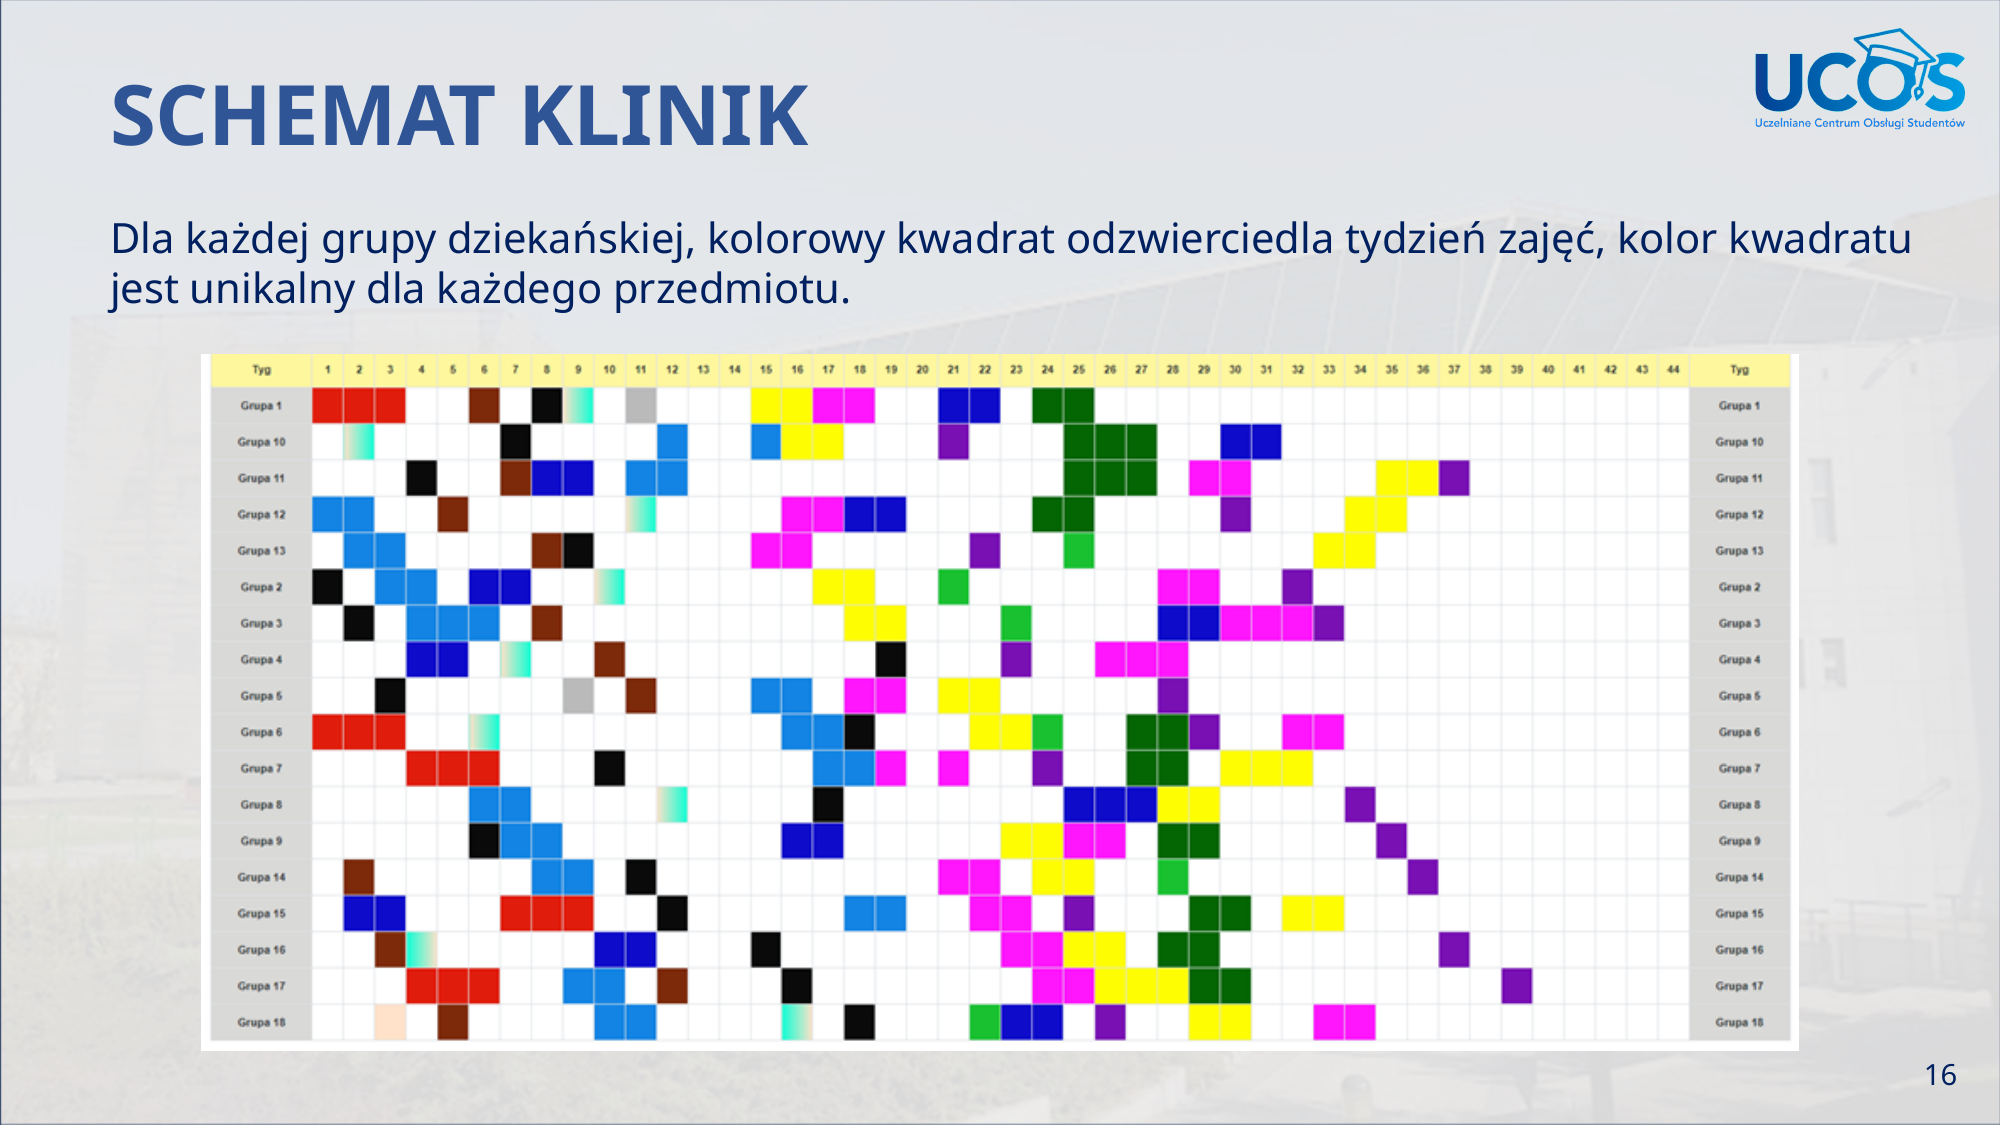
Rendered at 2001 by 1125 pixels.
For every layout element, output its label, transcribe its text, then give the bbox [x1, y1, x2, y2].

picture [1703, 22, 2000, 159]
text_box SCHEMAT KLINIK Dla każdej grupy dziekańskiej, kolorowy kwadrat odzwierciedla tydzień zajęć, kolor kwadratu jest unikalny dla każdego przedmiotu. [95, 54, 1929, 320]
slide_number 16 [1522, 1046, 1973, 1107]
picture [201, 354, 1799, 1051]
slide_number 17 [0, 0, 2000, 1125]
